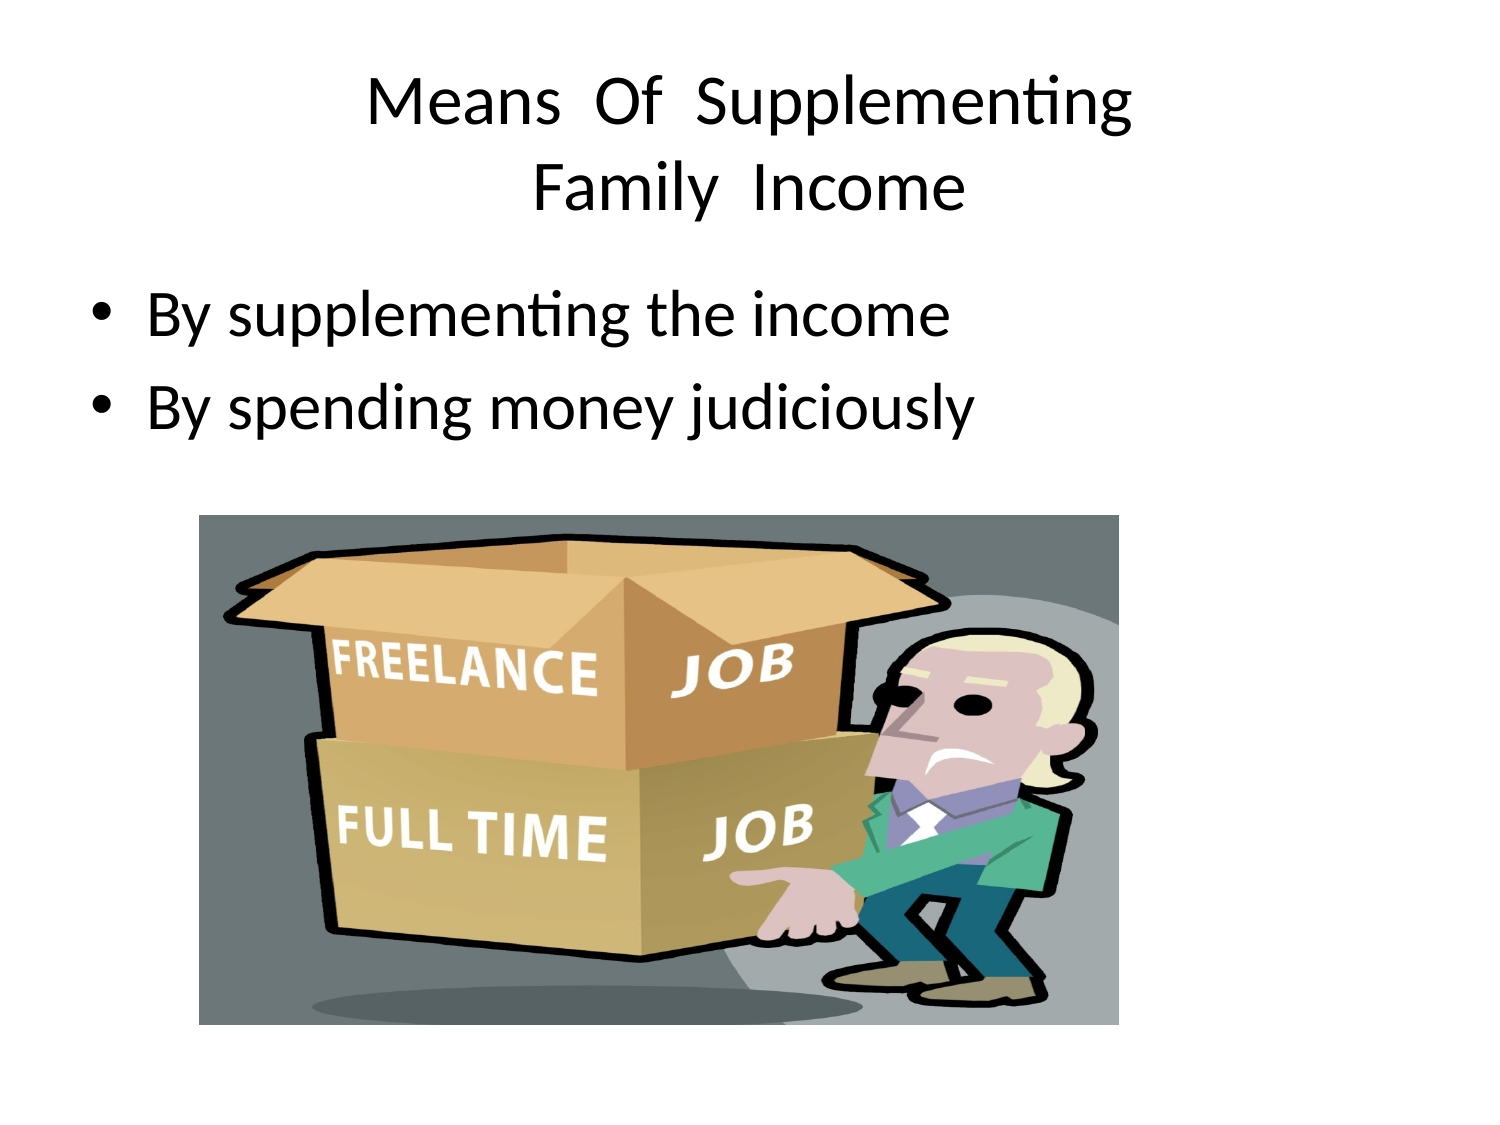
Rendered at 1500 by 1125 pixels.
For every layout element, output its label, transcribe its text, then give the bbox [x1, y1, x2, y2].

title Means Of Supplementing Family Income [75, 45, 1425, 233]
list By supplementing the income By spending money judiciously [75, 262, 1425, 1005]
picture [198, 515, 1119, 1025]
